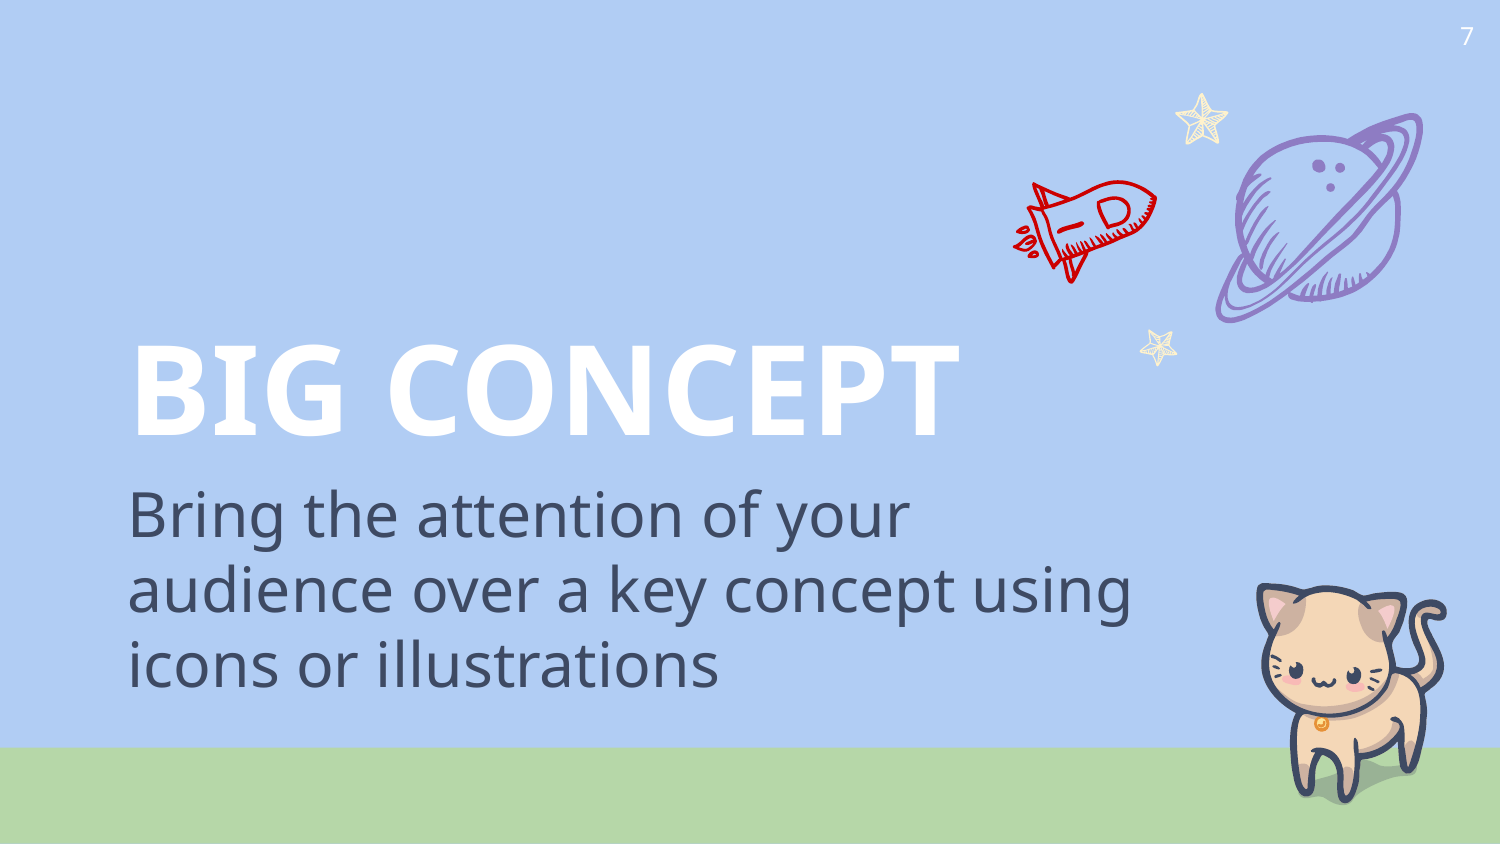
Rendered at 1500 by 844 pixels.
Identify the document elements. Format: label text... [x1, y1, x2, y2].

text_box [1175, 93, 1229, 145]
text_box [1139, 329, 1178, 367]
text_box [1012, 180, 1157, 284]
slide_number ‹#› [1399, 5, 1490, 70]
title BIG CONCEPT [112, 284, 1105, 459]
text_box [1215, 113, 1423, 324]
subtitle Bring the attention of your audience over a key concept using icons or illustrations [112, 459, 1168, 589]
